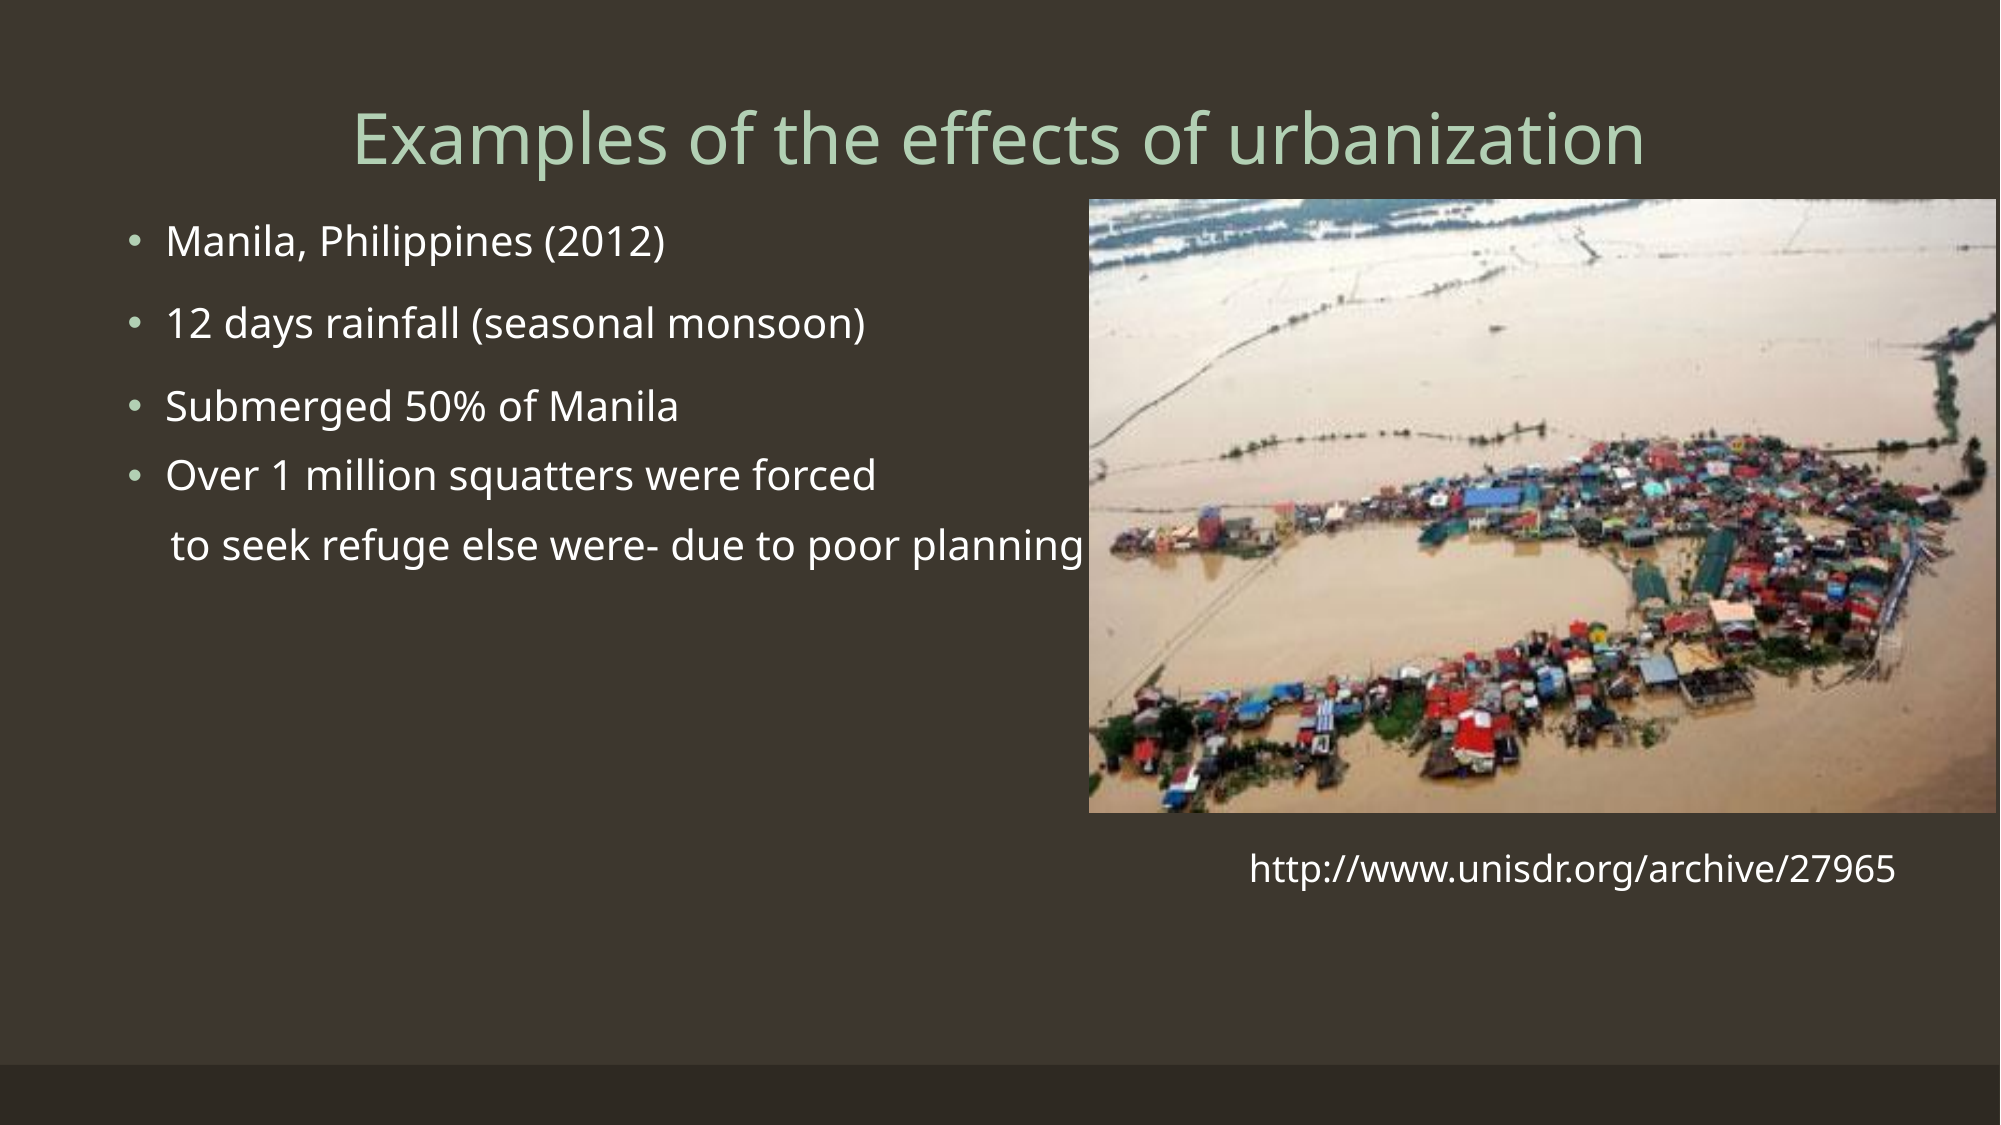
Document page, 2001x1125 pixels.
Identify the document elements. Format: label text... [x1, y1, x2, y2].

title Examples of the effects of urbanization [137, 0, 1863, 188]
picture [1089, 199, 1996, 813]
text_box http://www.unisdr.org/archive/27965 [1234, 837, 1912, 898]
list Manila, Philippines (2012) 12 days rainfall (seasonal monsoon) Submerged 50% of Manila Over 1 million squatters were forced to seek refuge else were- due to poor planning [112, 212, 1838, 927]
